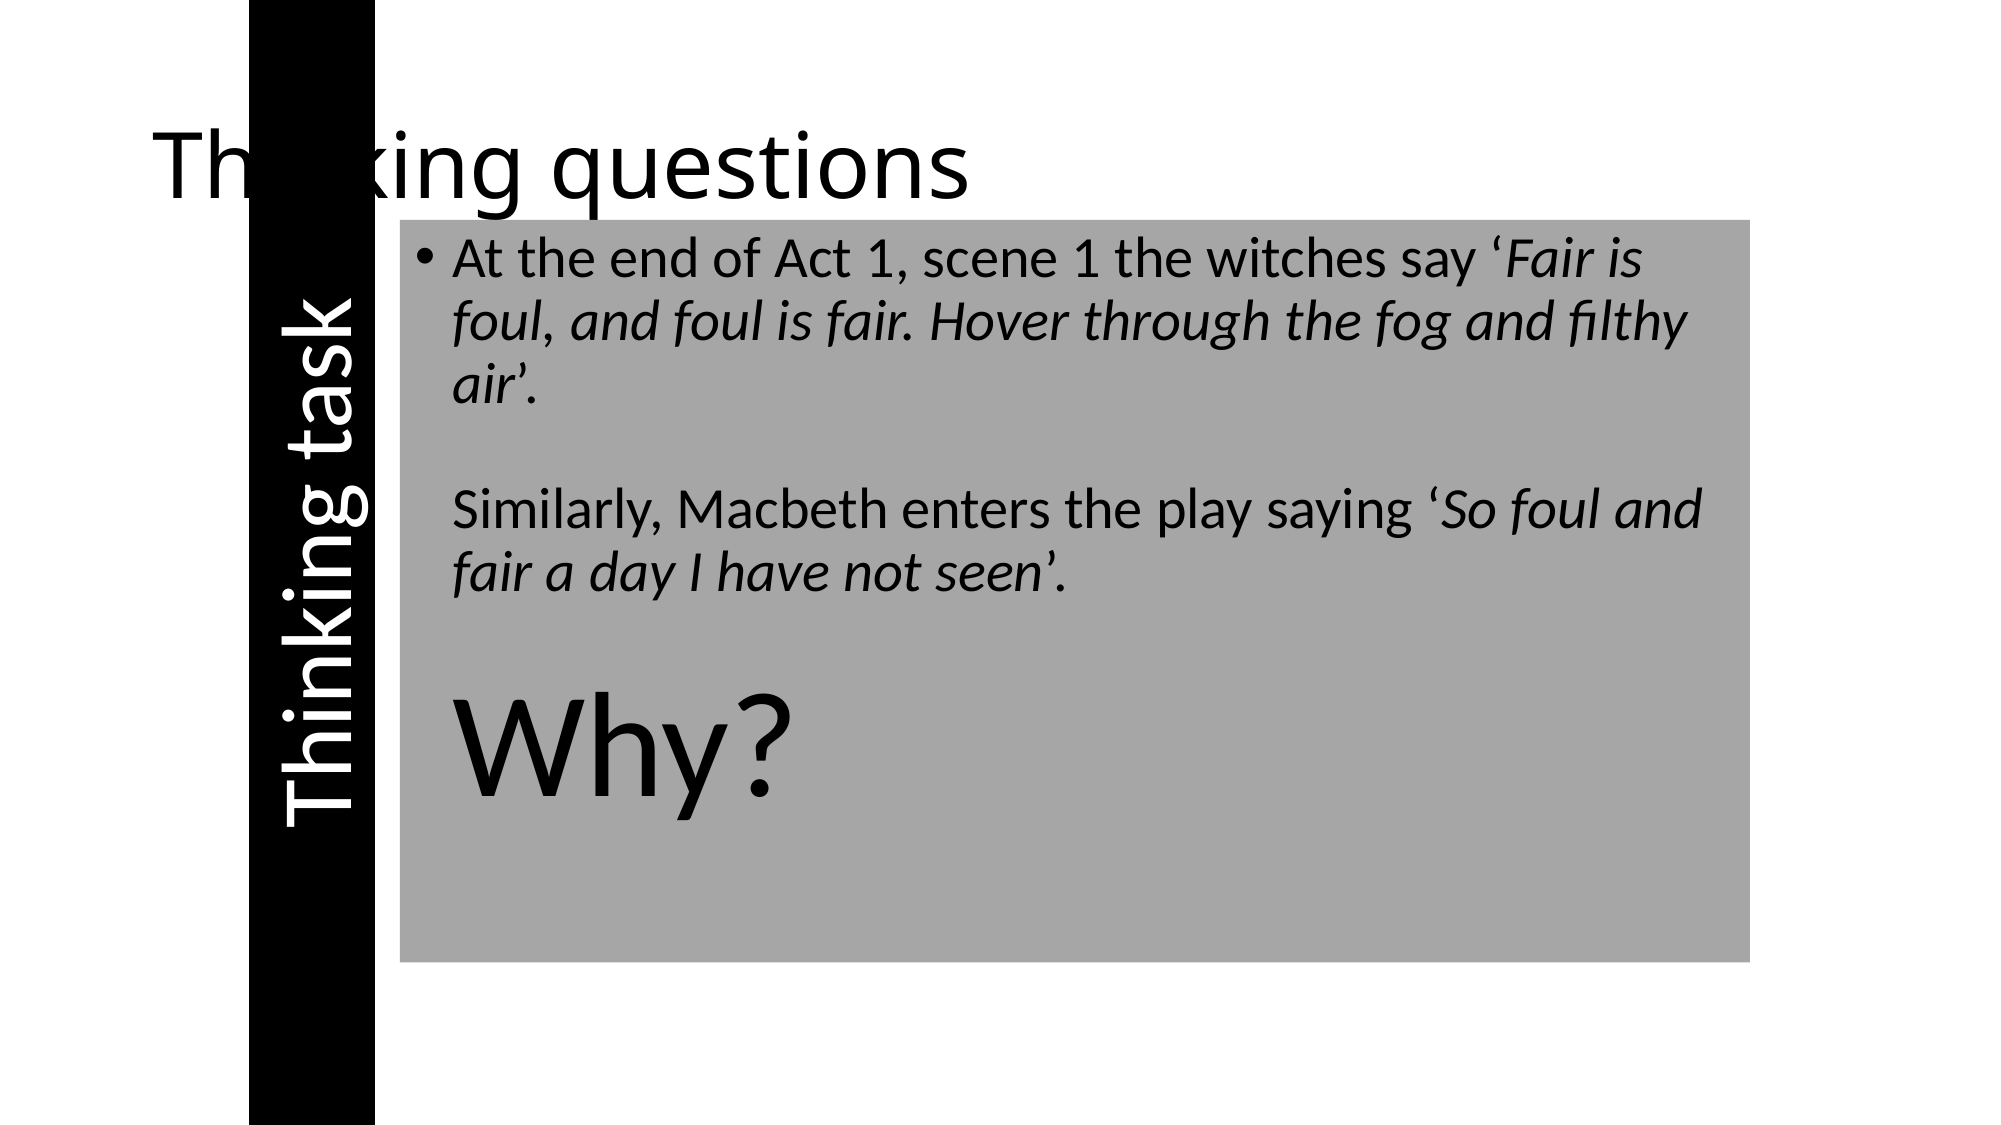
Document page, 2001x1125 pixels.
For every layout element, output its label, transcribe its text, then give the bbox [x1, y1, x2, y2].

title Thinking questions [137, 59, 249, 278]
text_box Thinking task [249, 0, 375, 1125]
list At the end of Act 1, scene 1 the witches say ‘Fair is foul, and foul is fair. Hover through the fog and filthy air’. Similarly, Macbeth enters the play saying ‘So foul and fair a day I have not seen’. Why? [399, 219, 1750, 963]
title Thinking questions [375, 59, 1863, 278]
